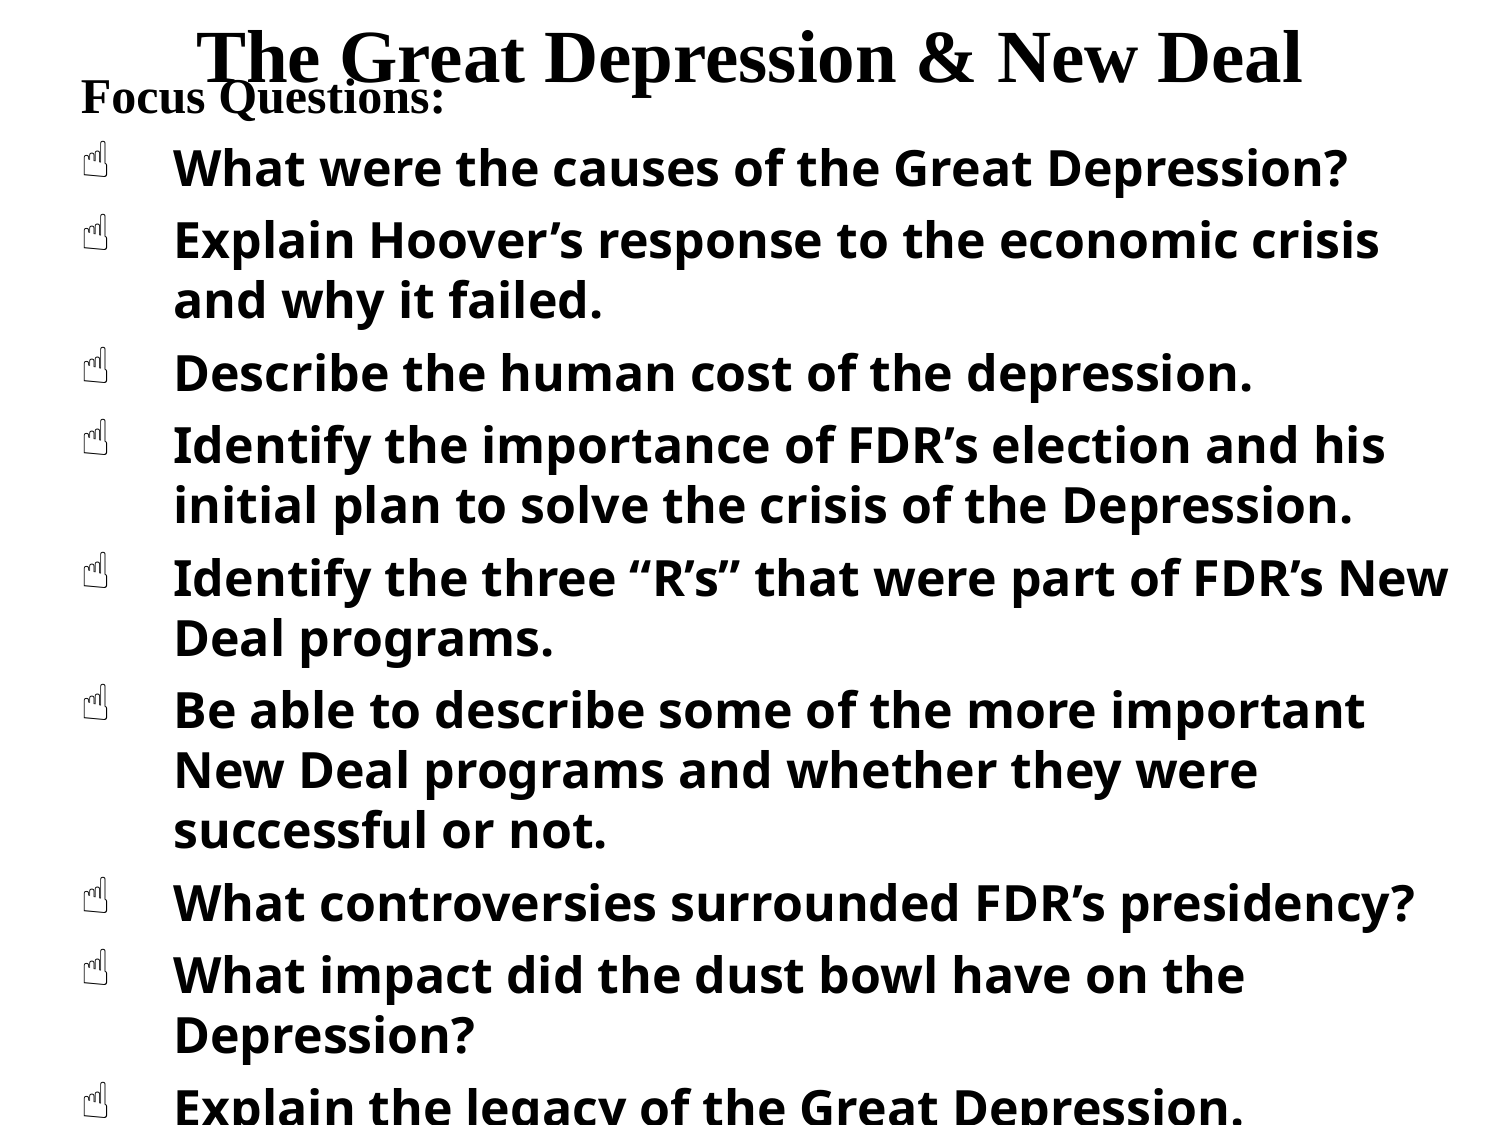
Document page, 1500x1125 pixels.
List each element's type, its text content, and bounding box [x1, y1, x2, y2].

text_box Focus Questions: What were the causes of the Great Depression? Explain Hoover’s response to the economic crisis and why it failed. Describe the human cost of the depression. Identify the importance of FDR’s election and his initial plan to solve the crisis of the Depression. Identify the three “R’s” that were part of FDR’s New Deal programs. Be able to describe some of the more important New Deal programs and whether they were successful or not. What controversies surrounded FDR’s presidency? What impact did the dust bowl have on the Depression? Explain the legacy of the Great Depression. [0, 74, 1500, 1125]
text_box The Great Depression & New Deal [0, 0, 1500, 74]
